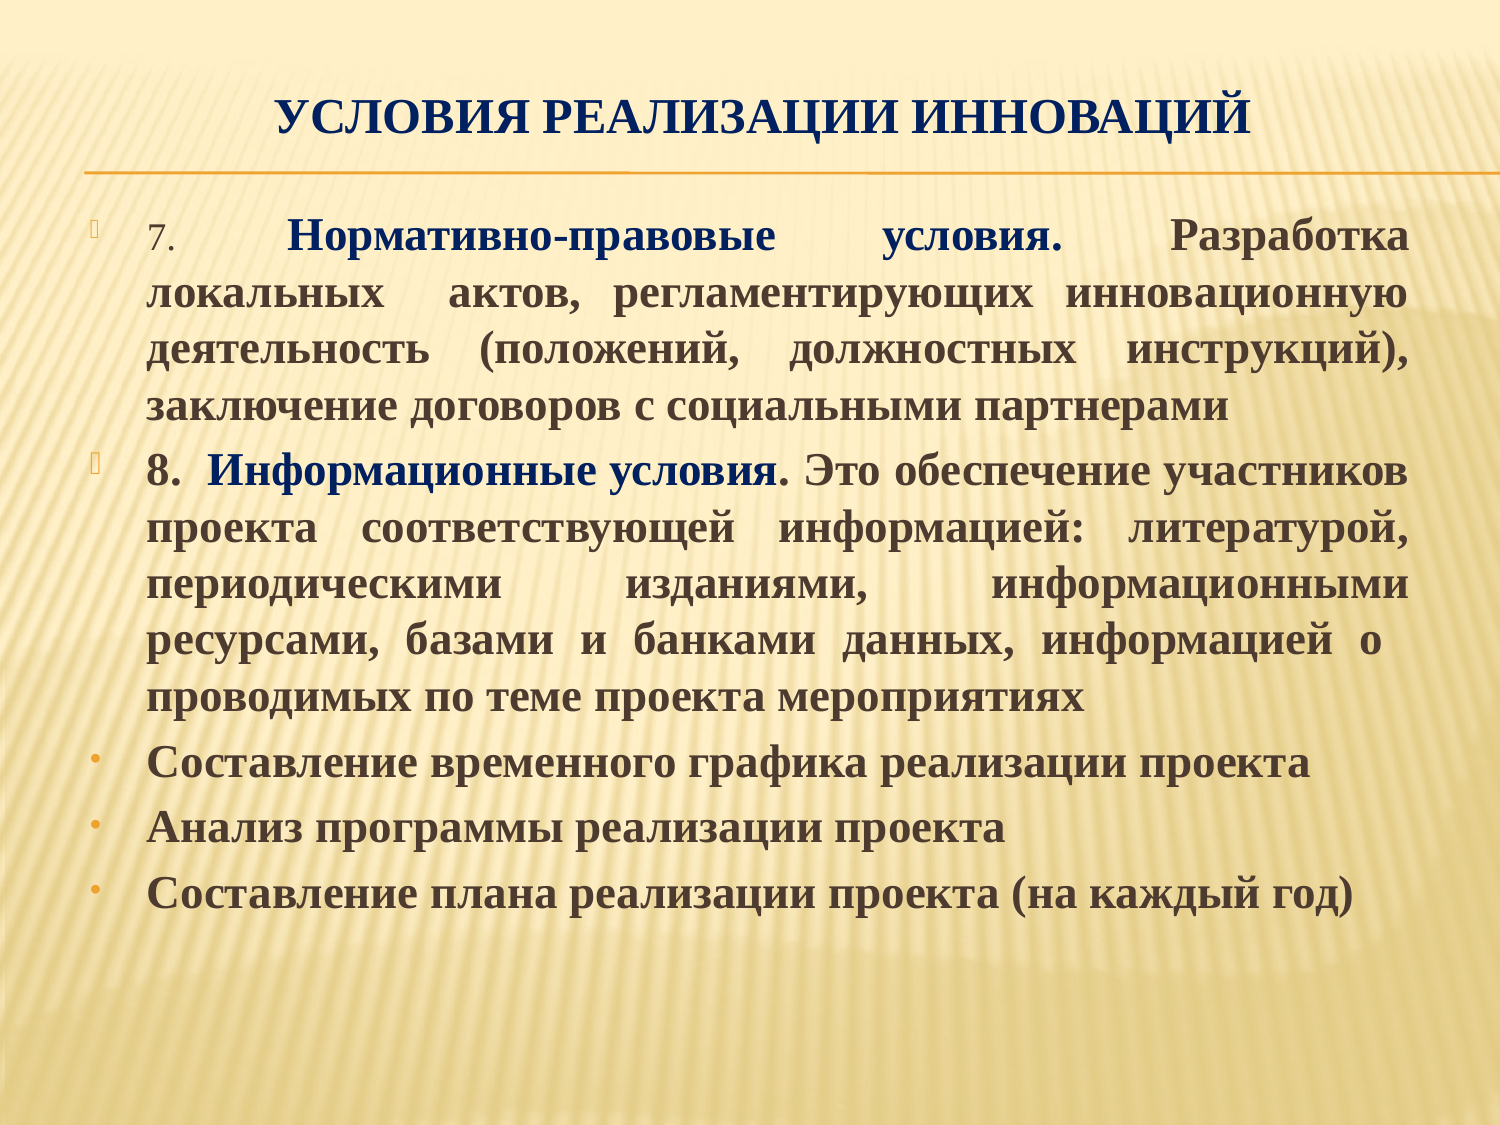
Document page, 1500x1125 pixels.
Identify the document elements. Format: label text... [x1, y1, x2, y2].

title Условия реализации инноваций [50, 75, 1475, 213]
list 7. Нормативно-правовые условия. Разработка локальных актов, регламентирующих инновационную деятельность (положений, должностных инструкций), заключение договоров с социальными партнерами 8. Информационные условия. Это обеспечение участников проекта соответствующей информацией: литературой, периодическими изданиями, информационными ресурсами, базами и банками данных, информацией о проводимых по теме проекта мероприятиях Составление временного графика реализации проекта Анализ программы реализации проекта Составление плана реализации проекта (на каждый год) [75, 196, 1425, 1005]
